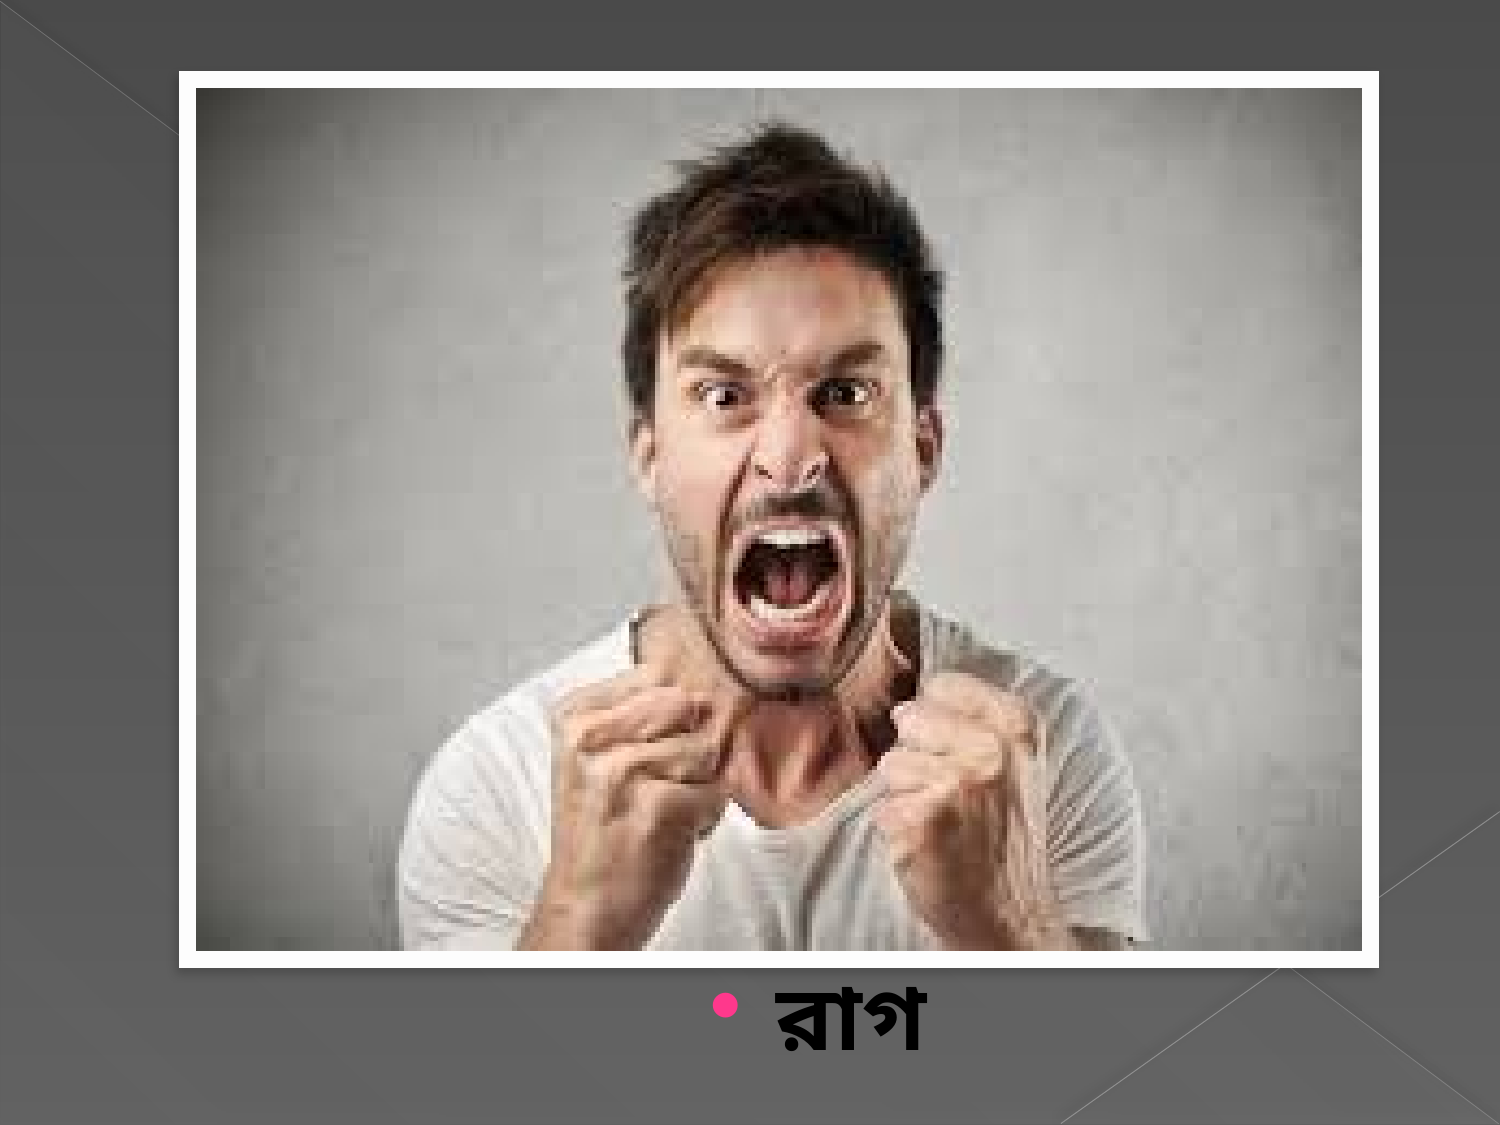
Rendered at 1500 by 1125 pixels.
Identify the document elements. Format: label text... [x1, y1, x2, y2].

list রাগ [227, 951, 1403, 1125]
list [195, 87, 1363, 952]
